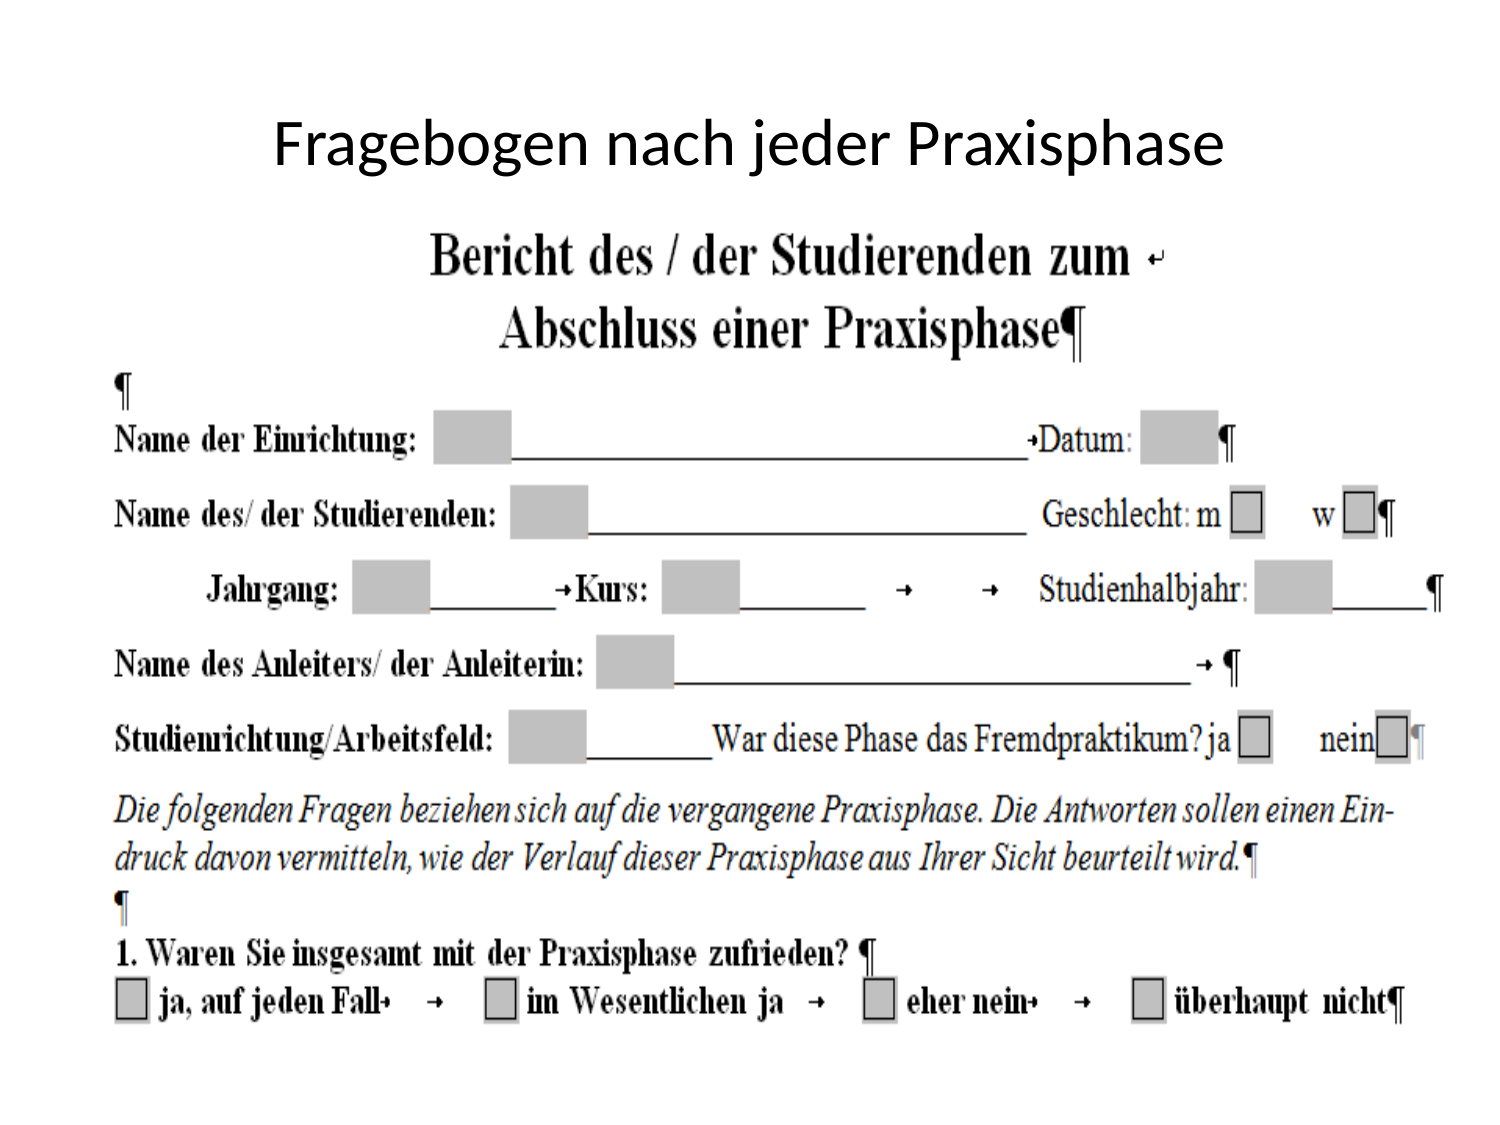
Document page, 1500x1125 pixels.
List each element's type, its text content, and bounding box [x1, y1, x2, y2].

picture [35, 184, 1469, 1040]
title Fragebogen nach jeder Praxisphase [75, 45, 1425, 182]
